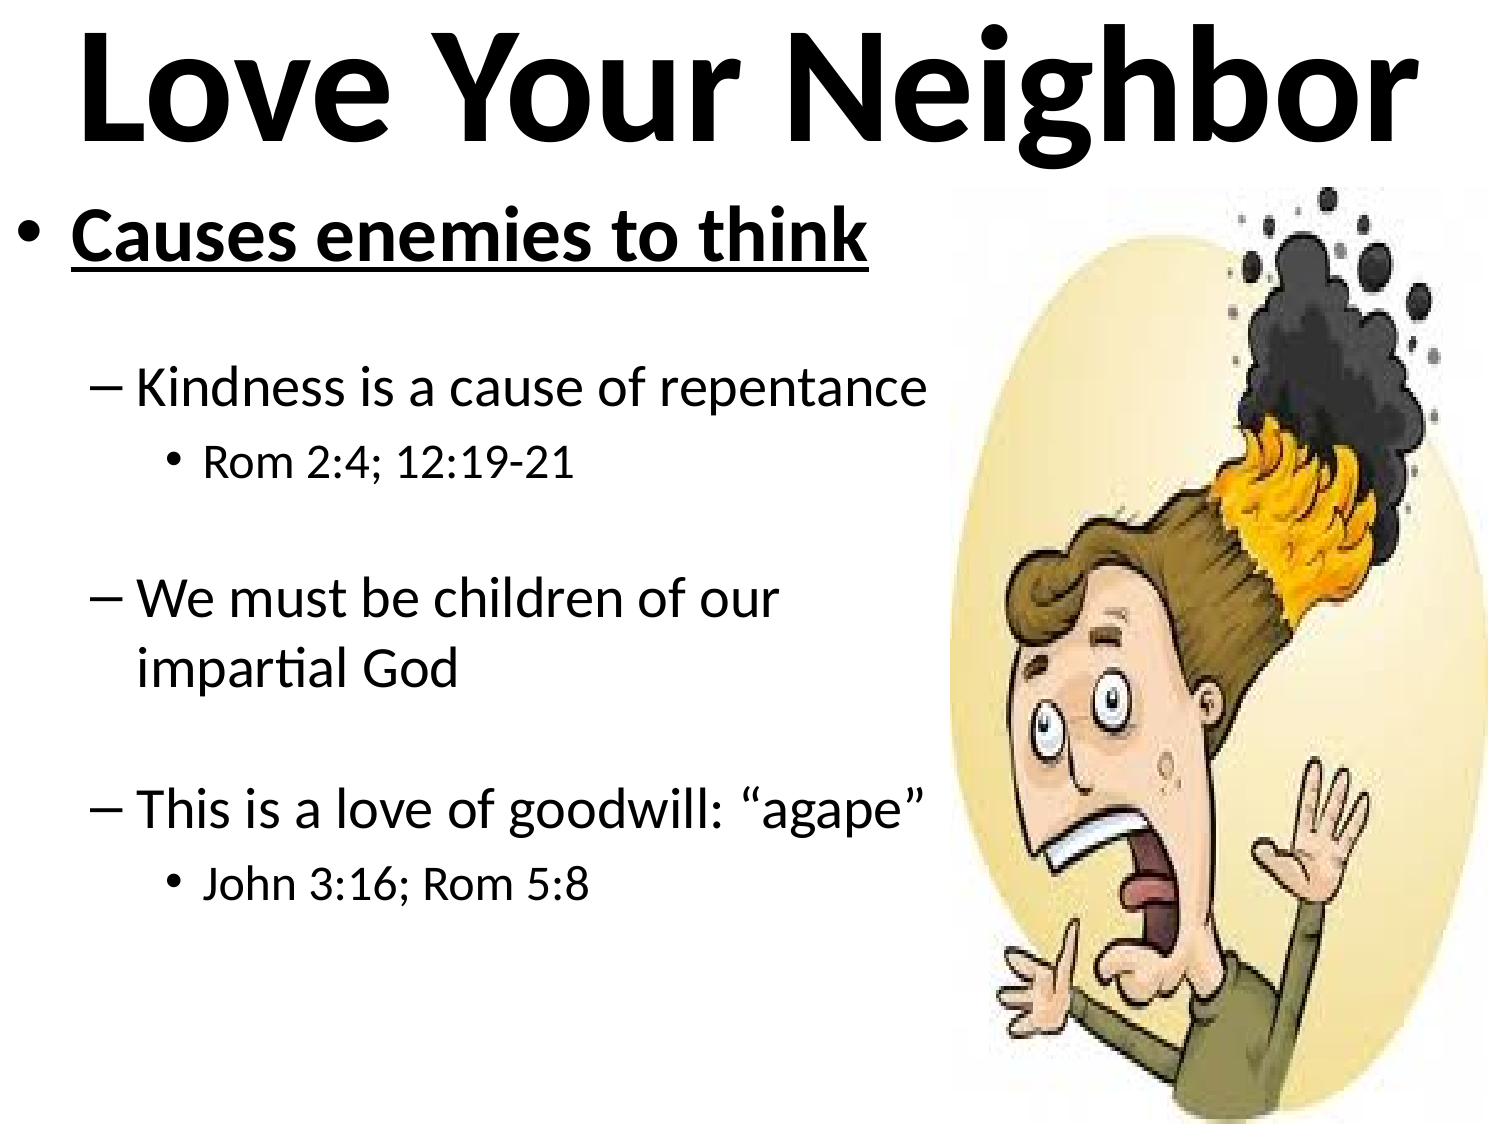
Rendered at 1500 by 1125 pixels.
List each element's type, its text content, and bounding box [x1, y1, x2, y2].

picture [949, 187, 1488, 1125]
title Love Your Neighbor [0, 0, 1500, 150]
list Causes enemies to think Kindness is a cause of repentance Rom 2:4; 12:19-21 We must be children of our impartial God This is a love of goodwill: “agape” John 3:16; Rom 5:8 [0, 174, 950, 1125]
